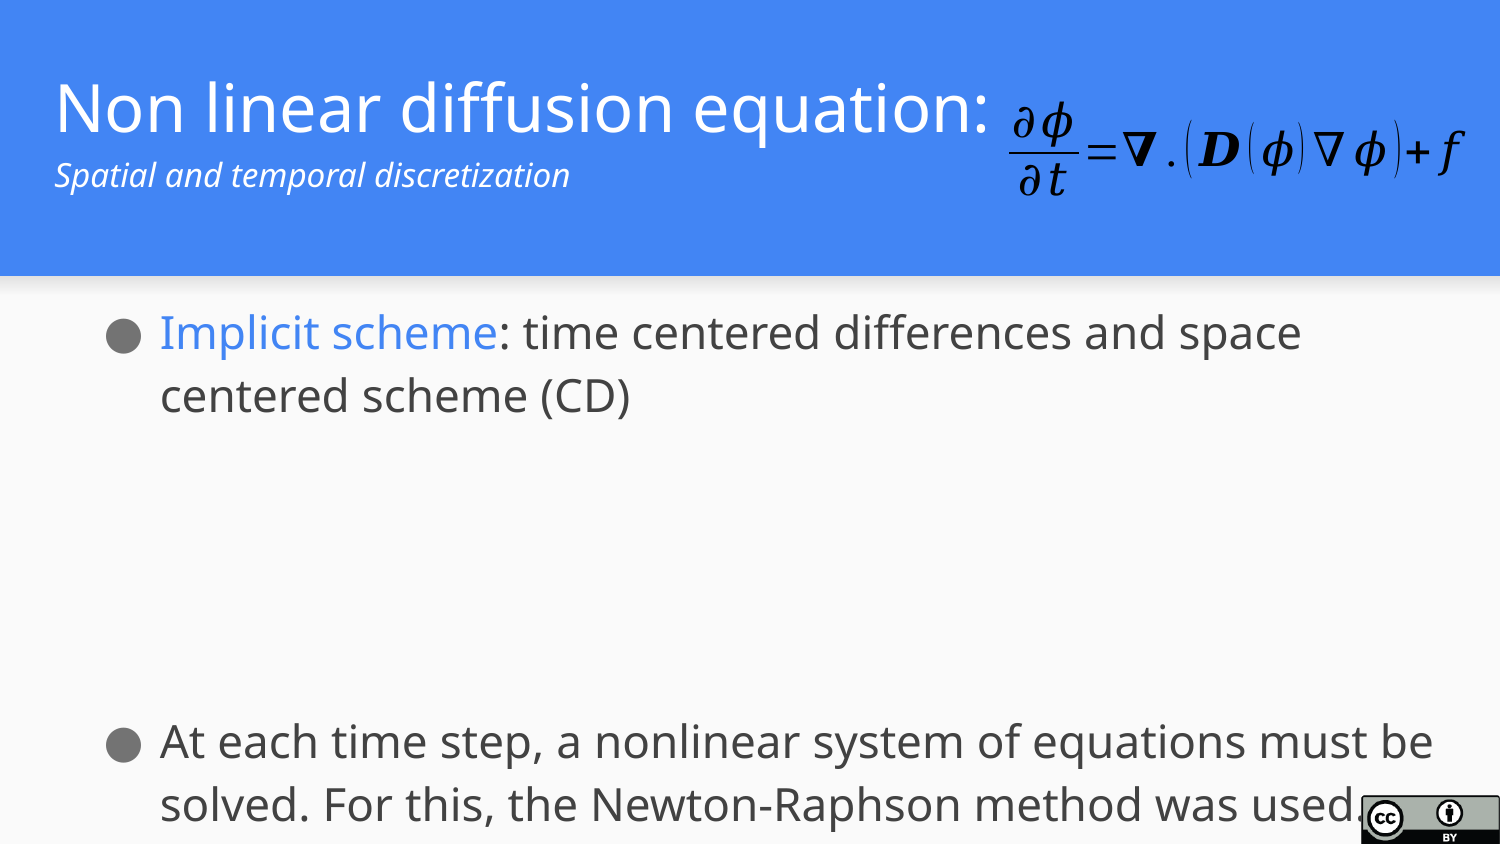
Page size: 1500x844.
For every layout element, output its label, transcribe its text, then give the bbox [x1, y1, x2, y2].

text_box Implicit scheme: time centered differences and space centered scheme (CD) [88, 280, 1438, 434]
picture [1361, 794, 1500, 844]
text_box At each time step, a nonlinear system of equations must be solved. For this, the Newton-Raphson method was used. [88, 689, 1500, 844]
title Non linear diffusion equation: Spatial and temporal discretization [39, 28, 1388, 210]
